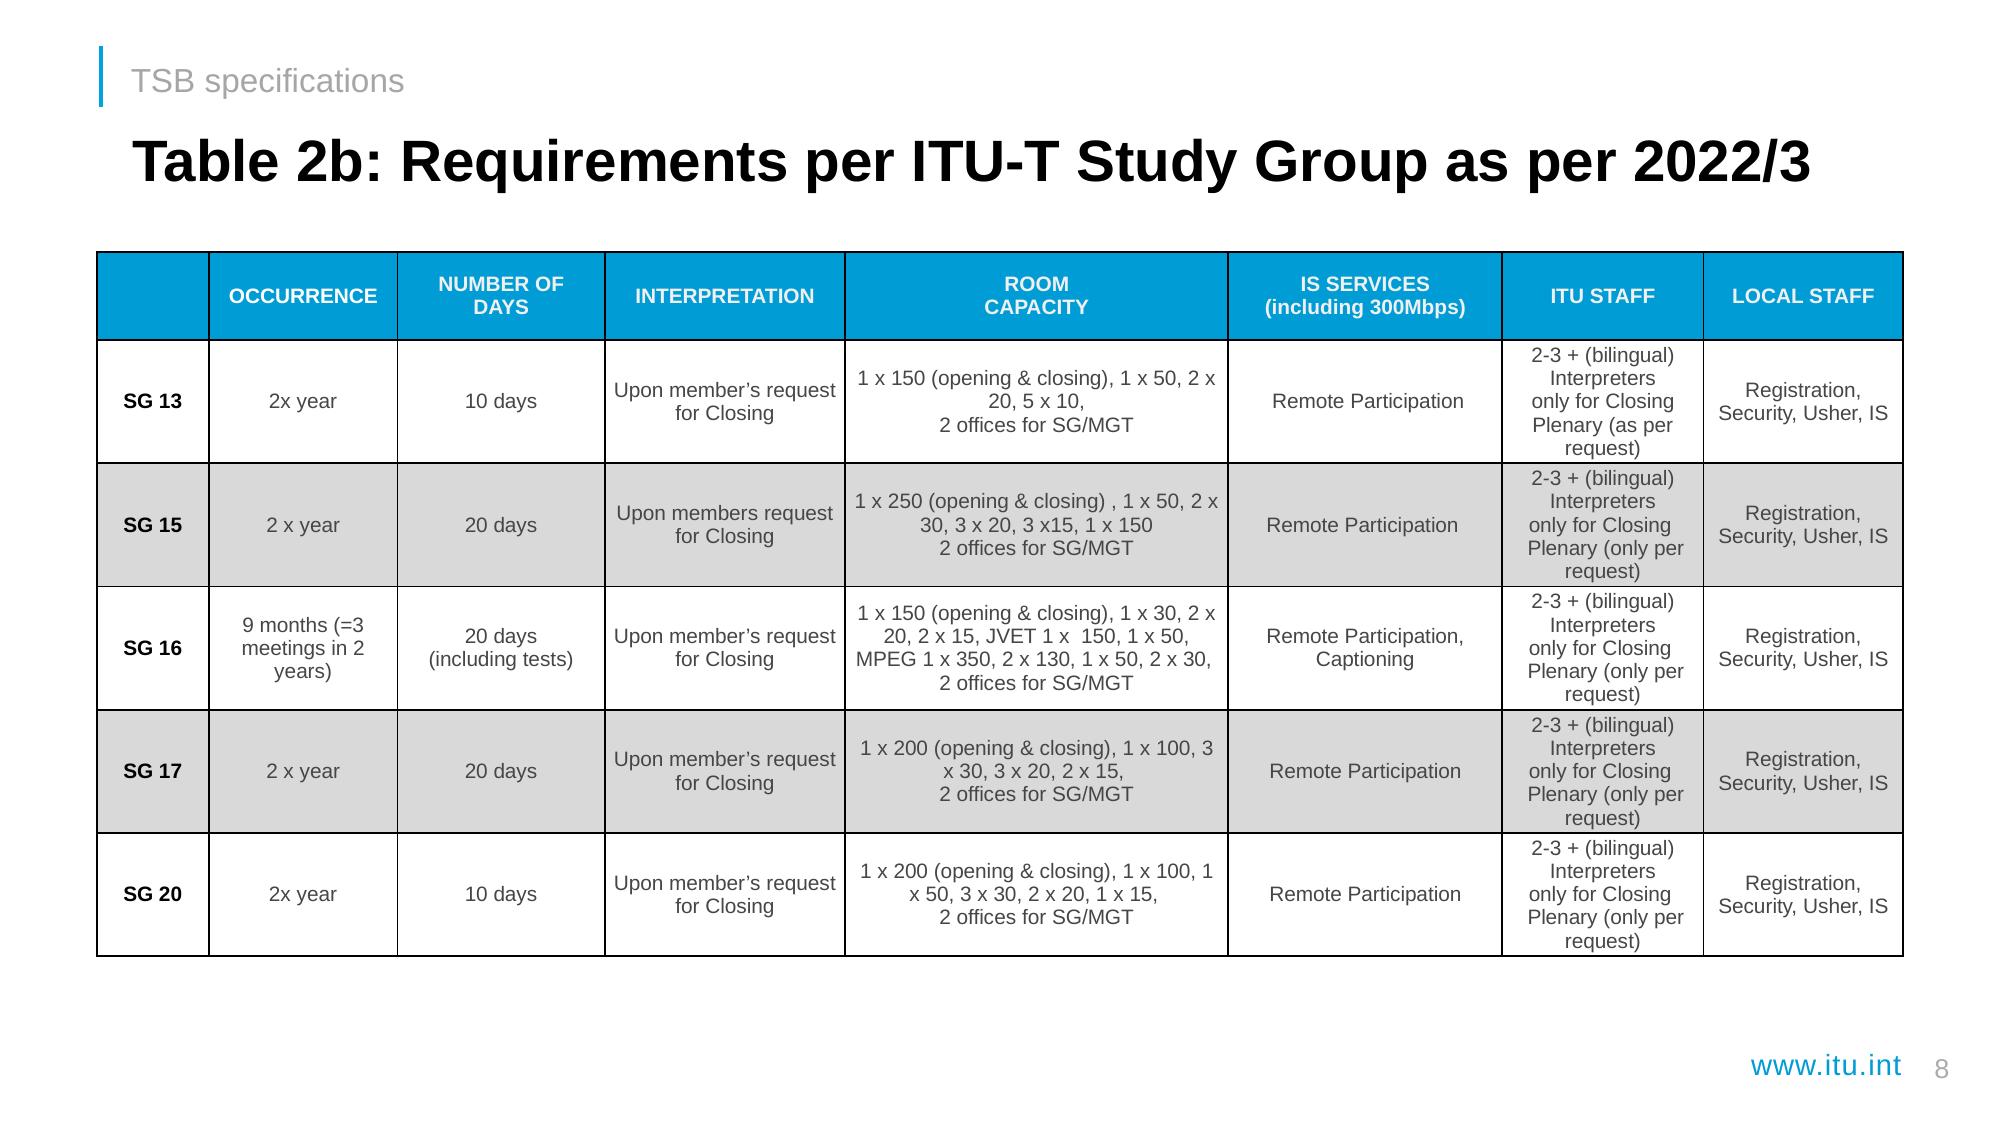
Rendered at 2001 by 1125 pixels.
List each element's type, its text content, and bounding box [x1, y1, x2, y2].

table_cell 1 x 150 (opening & closing), 1 x 30, 2 x 20, 2 x 15, JVET 1 x 150, 1 x 50, MPEG 1 x 350, 2 x 130, 1 x 50, 2 x 30, 2 offices for SG/MGT [846, 587, 1227, 709]
table_header ROOM CAPACITY [846, 253, 1227, 339]
table_header LOCAL STAFF [1704, 253, 1902, 339]
table_cell 20 days [398, 711, 604, 832]
table_header [98, 253, 208, 339]
table_cell SG 13 [98, 341, 208, 462]
table_cell 2x year [210, 834, 397, 955]
table_cell 2-3 + (bilingual) Interpreters only for Closing Plenary (only per request) [1503, 711, 1703, 832]
table_cell SG 20 [98, 834, 208, 955]
table_cell Remote Participation [1229, 834, 1501, 955]
table_cell 20 days [398, 464, 604, 586]
table_cell Registration, Security, Usher, IS [1704, 834, 1902, 955]
table_header INTERPRETATION [606, 253, 844, 339]
table_cell Registration, Security, Usher, IS [1704, 711, 1902, 832]
table_cell Registration, Security, Usher, IS [1704, 587, 1902, 709]
table_cell SG 15 [98, 464, 208, 586]
table_cell Upon member’s request for Closing [606, 834, 844, 955]
table_cell Remote Participation [1229, 341, 1501, 462]
table_cell Registration, Security, Usher, IS [1704, 464, 1902, 586]
table_header ITU STAFF [1503, 253, 1703, 339]
table_cell Upon members request for Closing [606, 464, 844, 586]
table_cell Upon member’s request for Closing [606, 587, 844, 709]
table_cell Remote Participation [1229, 464, 1501, 586]
table_cell Upon member’s request for Closing [606, 341, 844, 462]
table_cell SG 17 [98, 711, 208, 832]
table_cell 1 x 250 (opening & closing) , 1 x 50, 2 x 30, 3 x 20, 3 x15, 1 x 150 2 offices for SG/MGT [846, 464, 1227, 586]
table_cell Remote Participation, Captioning [1229, 587, 1501, 709]
table_cell 2 x year [210, 464, 397, 586]
text_box Table 2b: Requirements per ITU-T Study Group as per 2022/3 [117, 123, 1940, 228]
table_cell 2-3 + (bilingual) Interpreters only for Closing Plenary (only per request) [1503, 464, 1703, 586]
table_cell SG 16 [98, 587, 208, 709]
table_cell Registration, Security, Usher, IS [1704, 341, 1902, 462]
table_header IS SERVICES (including 300Mbps) [1229, 253, 1501, 339]
table_cell 9 months (=3 meetings in 2 years) [210, 587, 397, 709]
table_cell 20 days (including tests) [398, 587, 604, 709]
table_cell 1 x 200 (opening & closing), 1 x 100, 3 x 30, 3 x 20, 2 x 15, 2 offices for SG/MGT [846, 711, 1227, 832]
table_cell 1 x 150 (opening & closing), 1 x 50, 2 x 20, 5 x 10, 2 offices for SG/MGT [846, 341, 1227, 462]
table_cell 2x year [210, 341, 397, 462]
table_cell Upon member’s request for Closing [606, 711, 844, 832]
list TSB specifications [100, 51, 848, 102]
table_cell 10 days [398, 834, 604, 955]
table_header OCCURRENCE [210, 253, 397, 339]
table_cell Remote Participation [1229, 711, 1501, 832]
table_header NUMBER OF DAYS [398, 253, 604, 339]
table_cell 2-3 + (bilingual) Interpreters only for Closing Plenary (as per request) [1503, 341, 1703, 462]
table_cell 2-3 + (bilingual) Interpreters only for Closing Plenary (only per request) [1503, 834, 1703, 955]
table_cell 1 x 200 (opening & closing), 1 x 100, 1 x 50, 3 x 30, 2 x 20, 1 x 15, 2 offices for SG/MGT [846, 834, 1227, 955]
table_cell 2-3 + (bilingual) Interpreters only for Closing Plenary (only per request) [1503, 587, 1703, 709]
table_cell 2 x year [210, 711, 397, 832]
table_cell 10 days [398, 341, 604, 462]
